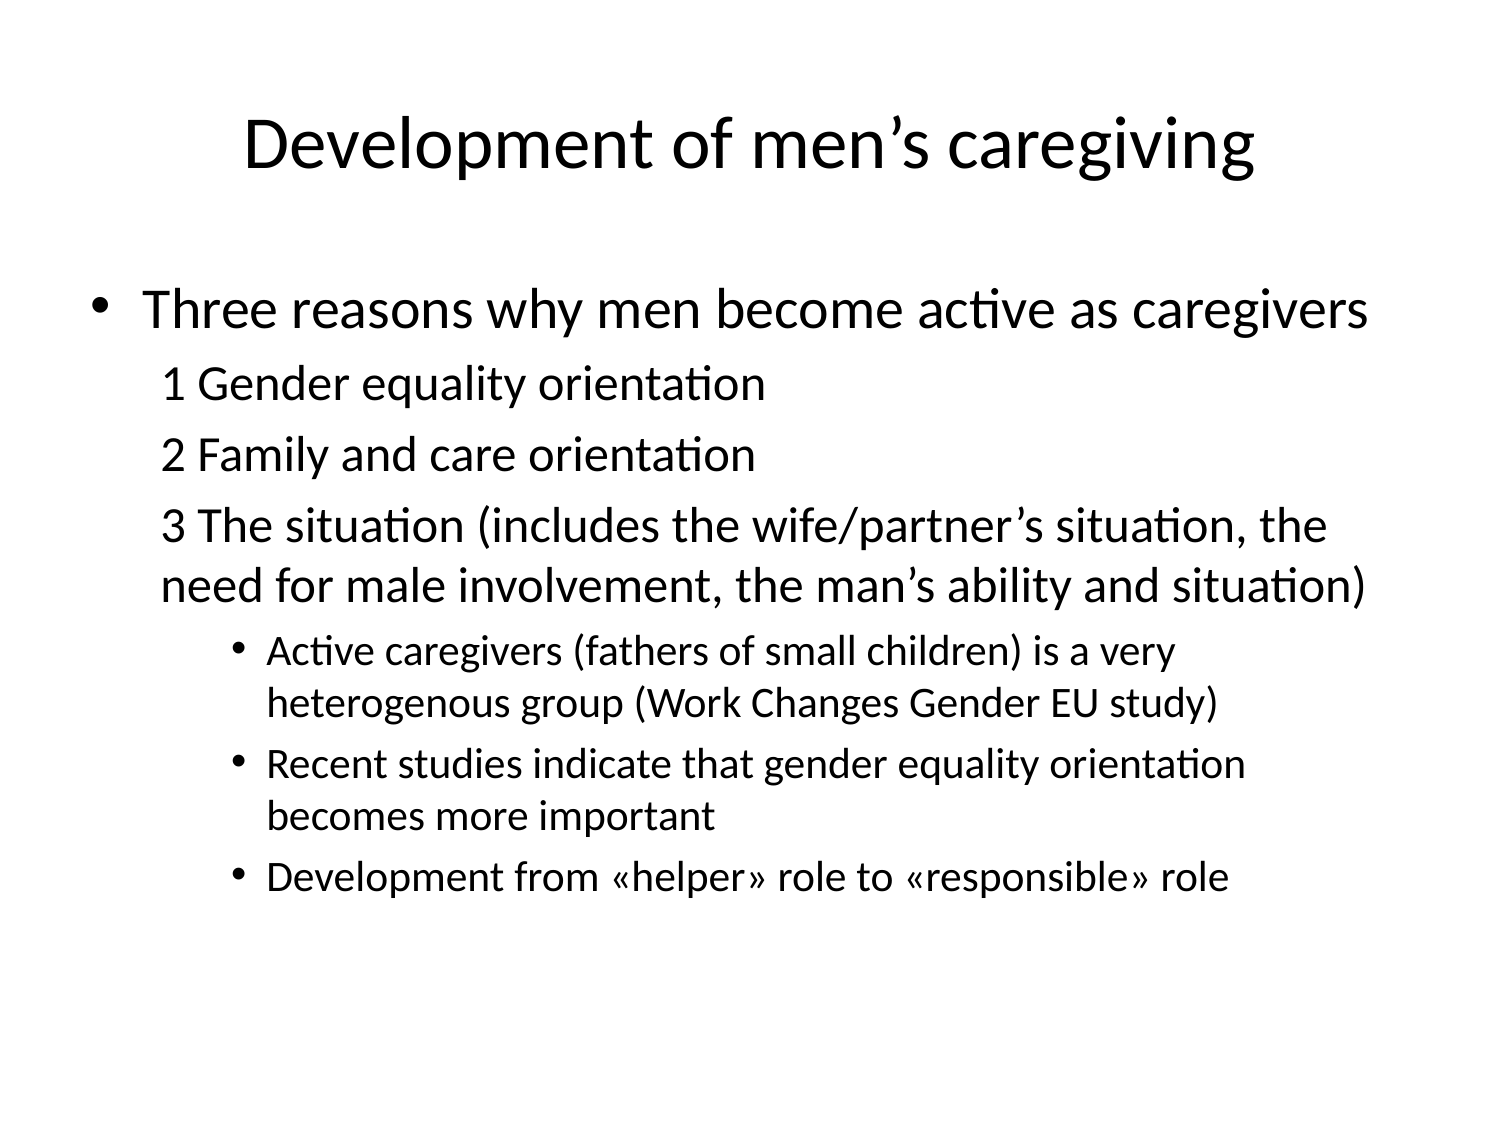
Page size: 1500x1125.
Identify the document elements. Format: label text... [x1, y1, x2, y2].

title Development of men’s caregiving [75, 45, 1425, 233]
list Three reasons why men become active as caregivers 1 Gender equality orientation 2 Family and care orientation 3 The situation (includes the wife/partner’s situation, the need for male involvement, the man’s ability and situation) Active caregivers (fathers of small children) is a very heterogenous group (Work Changes Gender EU study) Recent studies indicate that gender equality orientation becomes more important Development from «helper» role to «responsible» role [75, 262, 1425, 1005]
